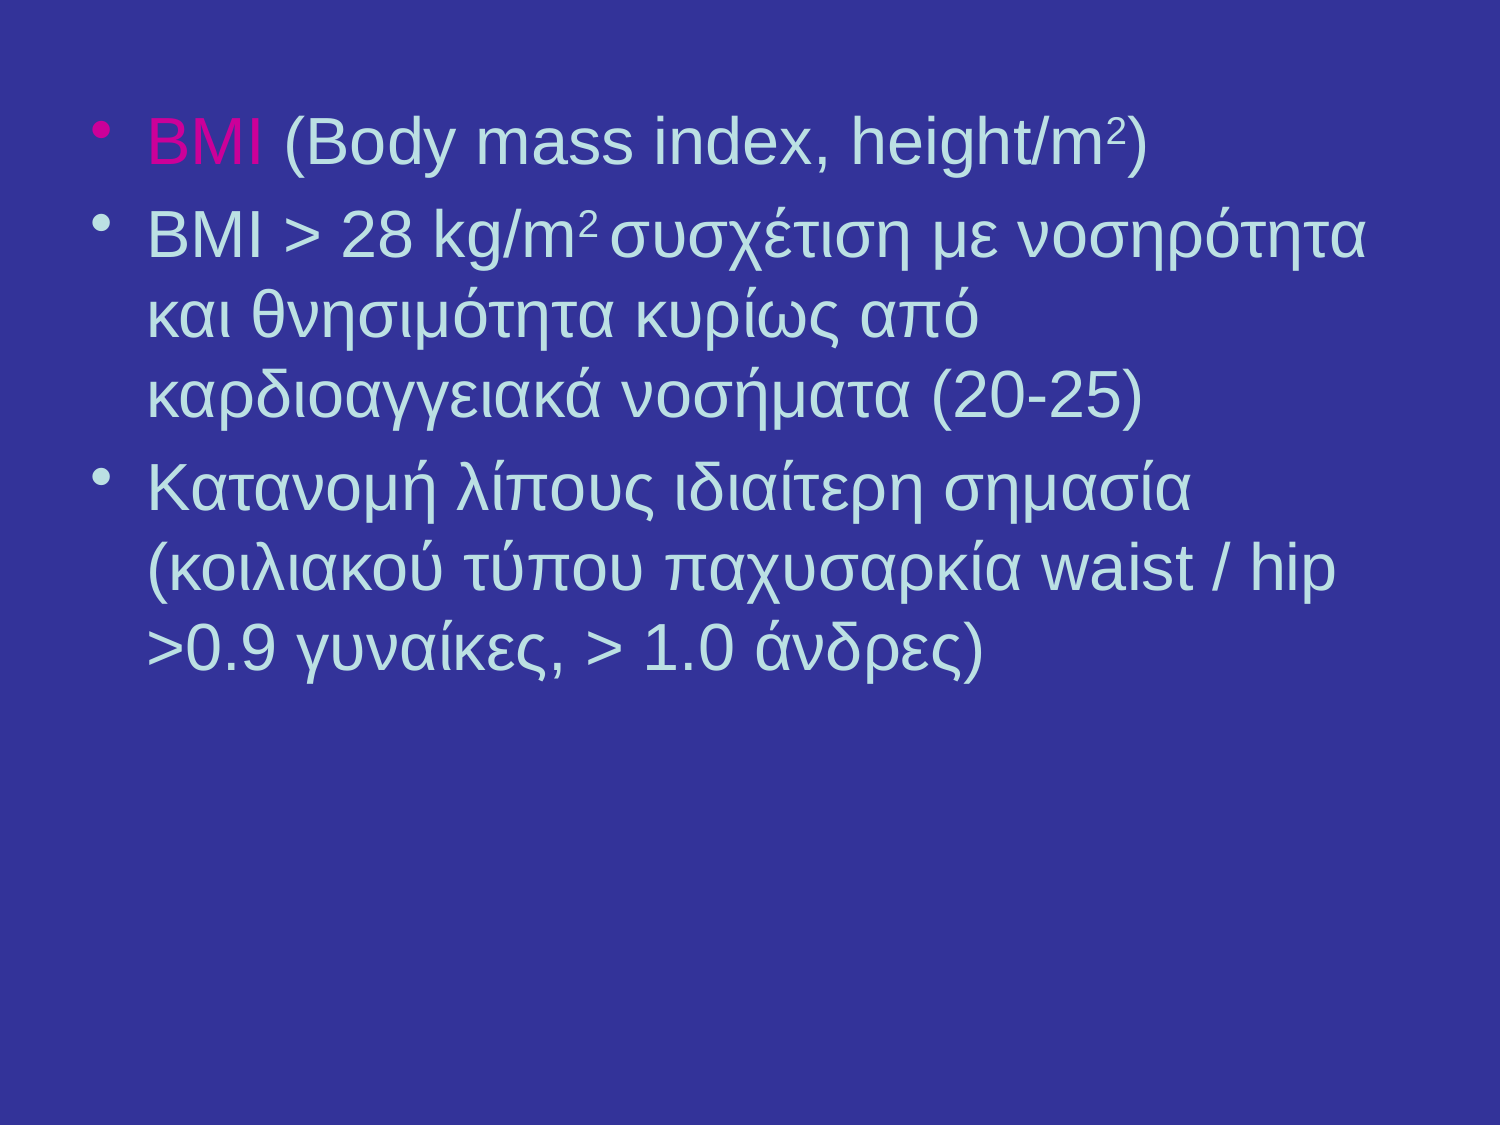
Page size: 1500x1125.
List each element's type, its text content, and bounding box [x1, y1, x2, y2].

list ΒΜΙ (Body mass index, height/m2) BMI > 28 kg/m2 συσχέτιση με νοσηρότητα και θνησιμότητα κυρίως από καρδιοαγγειακά νοσήματα (20-25) Κατανομή λίπους ιδιαίτερη σημασία (κοιλιακού τύπου παχυσαρκία waist / hip >0.9 γυναίκες, > 1.0 άνδρες) [75, 90, 1425, 1005]
